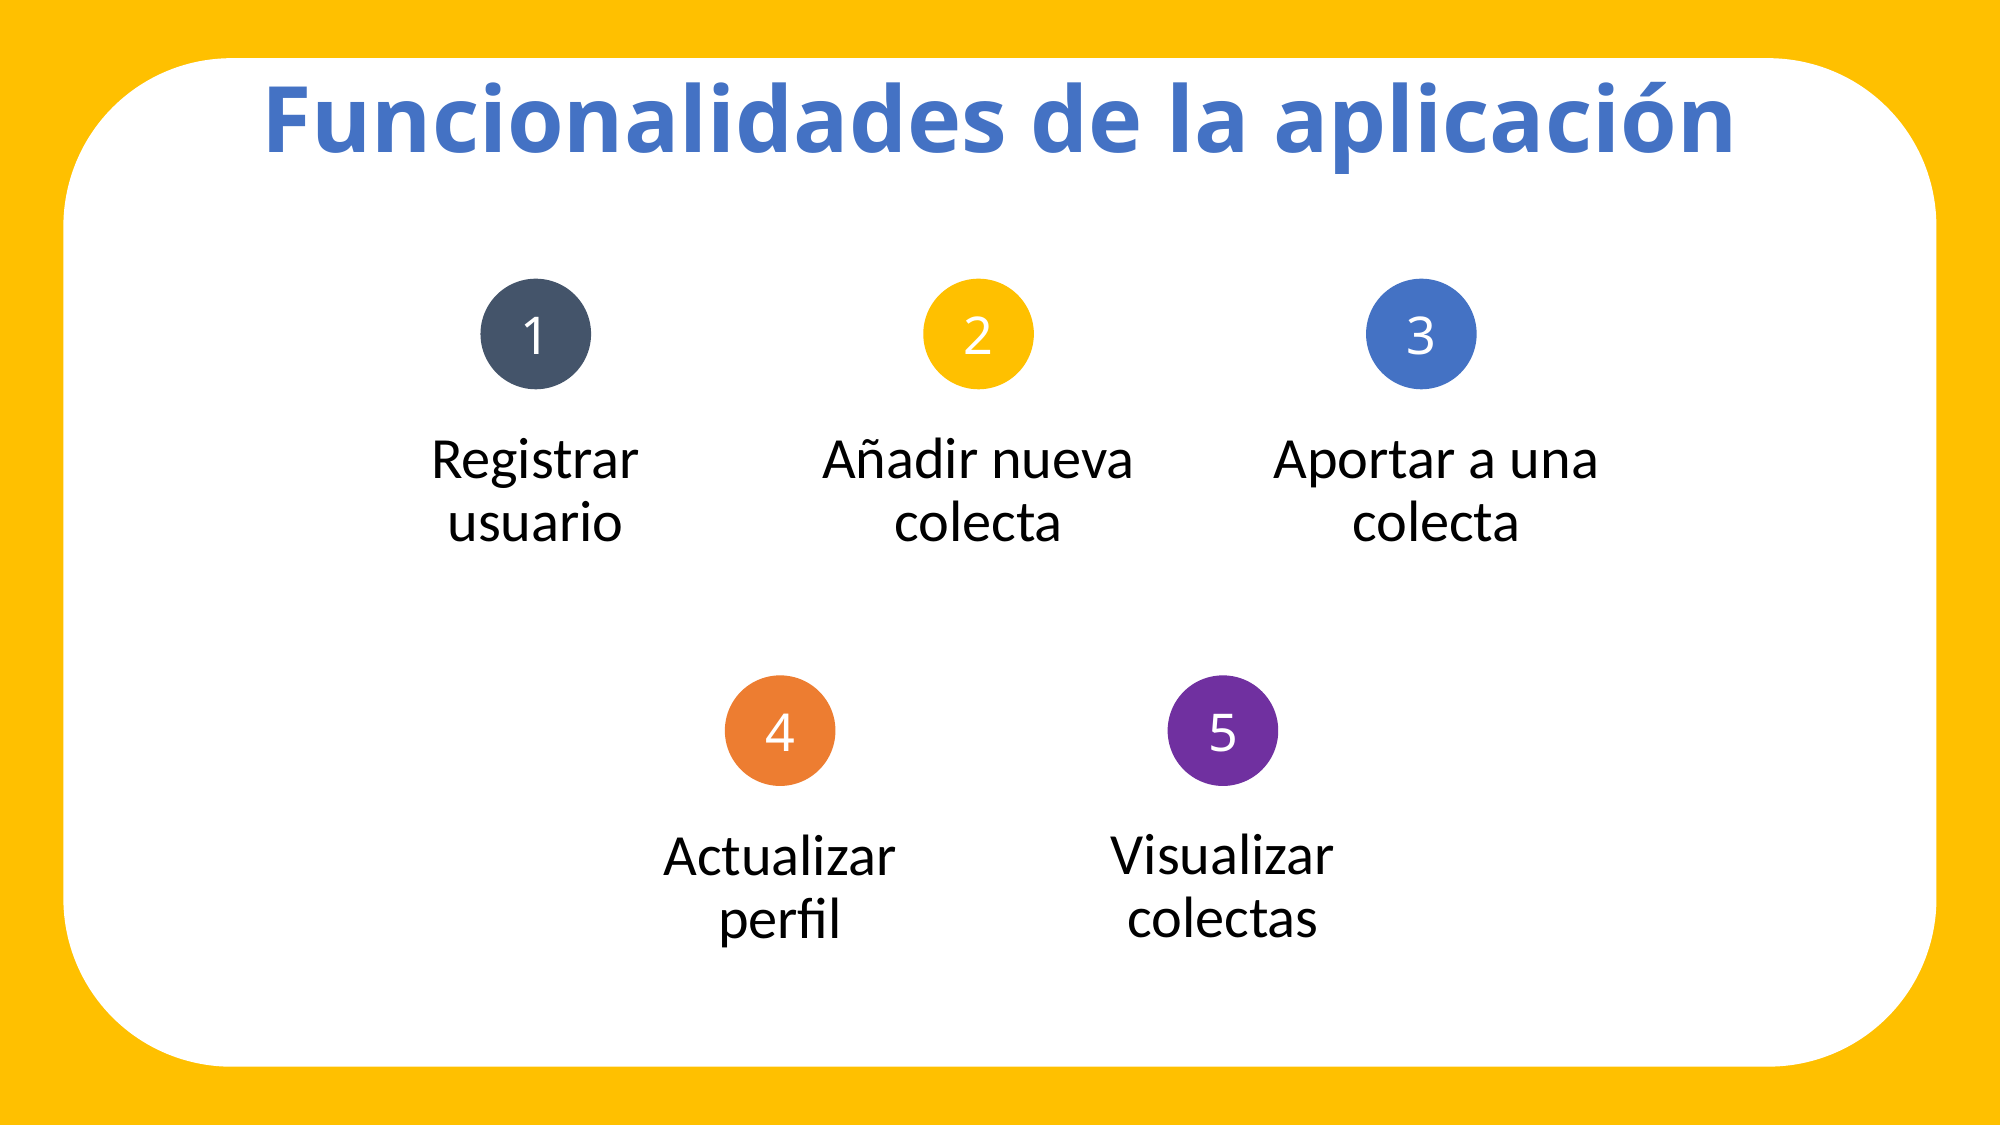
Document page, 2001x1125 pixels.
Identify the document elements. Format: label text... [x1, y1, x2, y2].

text_box 5 [1167, 675, 1279, 786]
text_box 4 [724, 675, 836, 786]
text_box 1 [480, 278, 592, 389]
text_box Visualizar colectas [1033, 801, 1412, 974]
text_box Añadir nueva colecta [789, 389, 1168, 594]
text_box 2 [923, 278, 1034, 389]
title Funcionalidades de la aplicación [157, 59, 1843, 185]
text_box Aportar a una colecta [1247, 389, 1626, 594]
text_box Actualizar perfil [590, 785, 970, 991]
text_box Registrar usuario [346, 389, 725, 594]
text_box 3 [1366, 278, 1477, 389]
